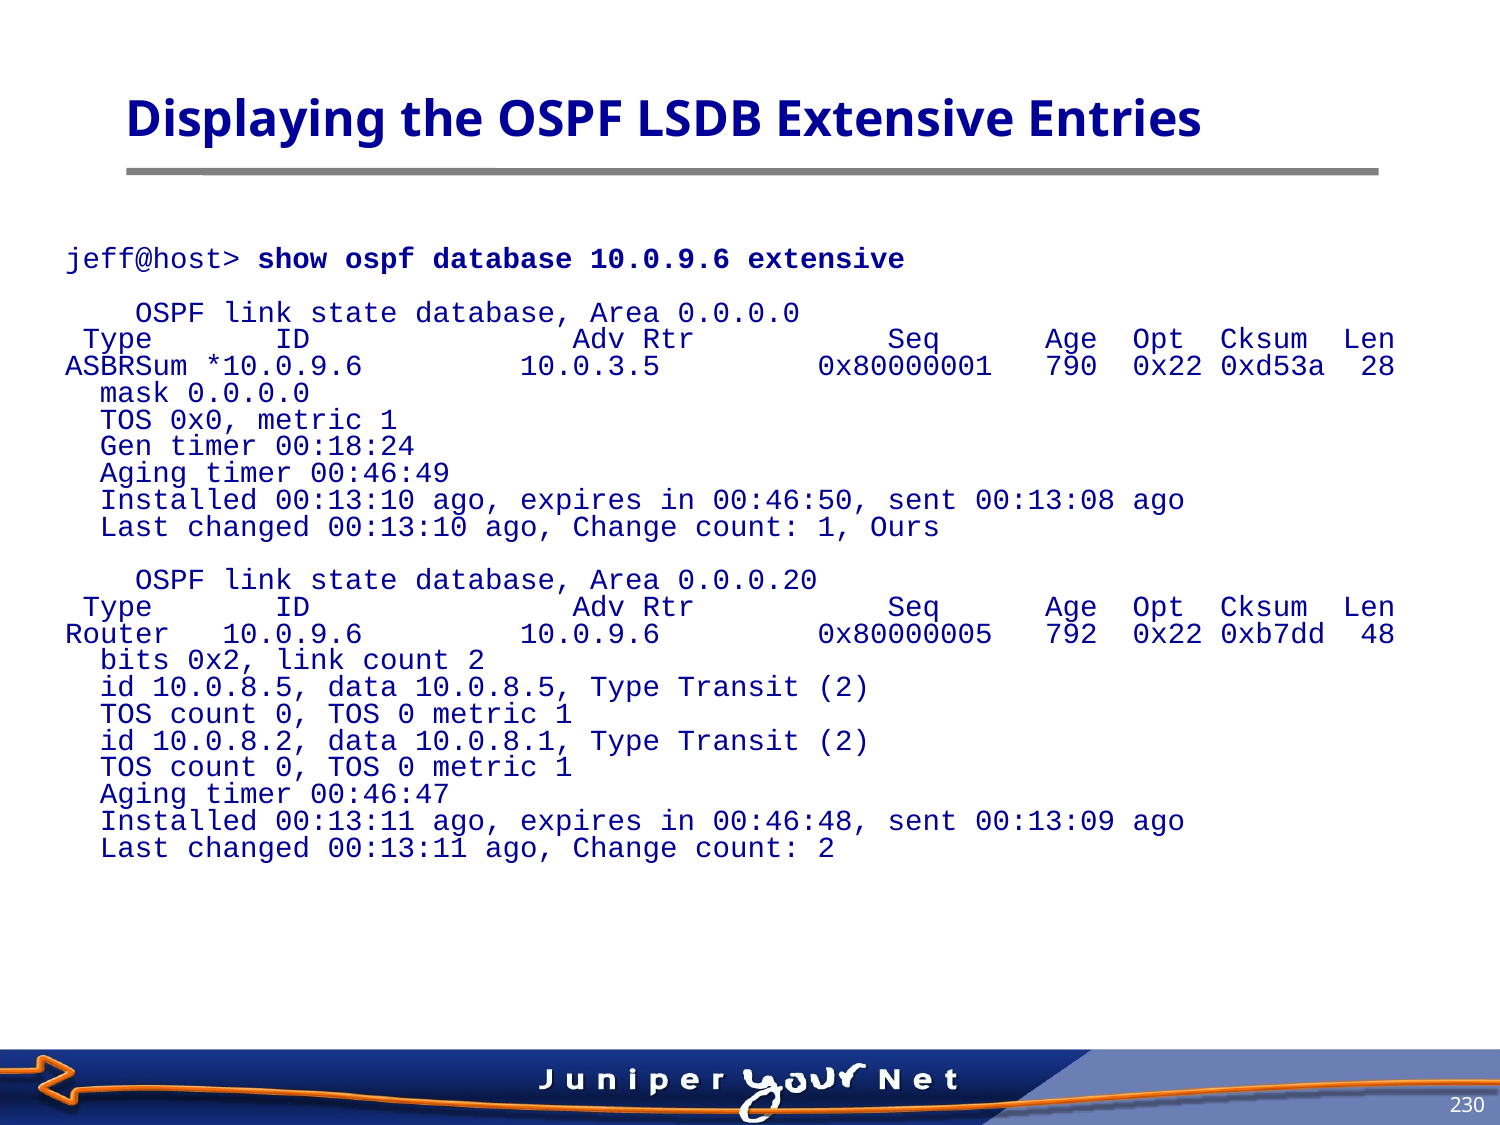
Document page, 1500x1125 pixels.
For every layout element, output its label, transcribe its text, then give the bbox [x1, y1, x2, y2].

list jeff@host> show ospf database 10.0.9.6 extensive OSPF link state database, Area 0.0.0.0 Type ID Adv Rtr Seq Age Opt Cksum Len ASBRSum *10.0.9.6 10.0.3.5 0x80000001 790 0x22 0xd53a 28 mask 0.0.0.0 TOS 0x0, metric 1 Gen timer 00:18:24 Aging timer 00:46:49 Installed 00:13:10 ago, expires in 00:46:50, sent 00:13:08 ago Last changed 00:13:10 ago, Change count: 1, Ours OSPF link state database, Area 0.0.0.20 Type ID Adv Rtr Seq Age Opt Cksum Len Router 10.0.9.6 10.0.9.6 0x80000005 792 0x22 0xb7dd 48 bits 0x2, link count 2 id 10.0.8.5, data 10.0.8.5, Type Transit (2) TOS count 0, TOS 0 metric 1 id 10.0.8.2, data 10.0.8.1, Type Transit (2) TOS count 0, TOS 0 metric 1 Aging timer 00:46:47 Installed 00:13:11 ago, expires in 00:46:48, sent 00:13:09 ago Last changed 00:13:11 ago, Change count: 2 [50, 203, 1459, 1035]
picture [0, 1049, 1500, 1125]
title Displaying the OSPF LSDB Extensive Entries [109, 24, 1410, 155]
